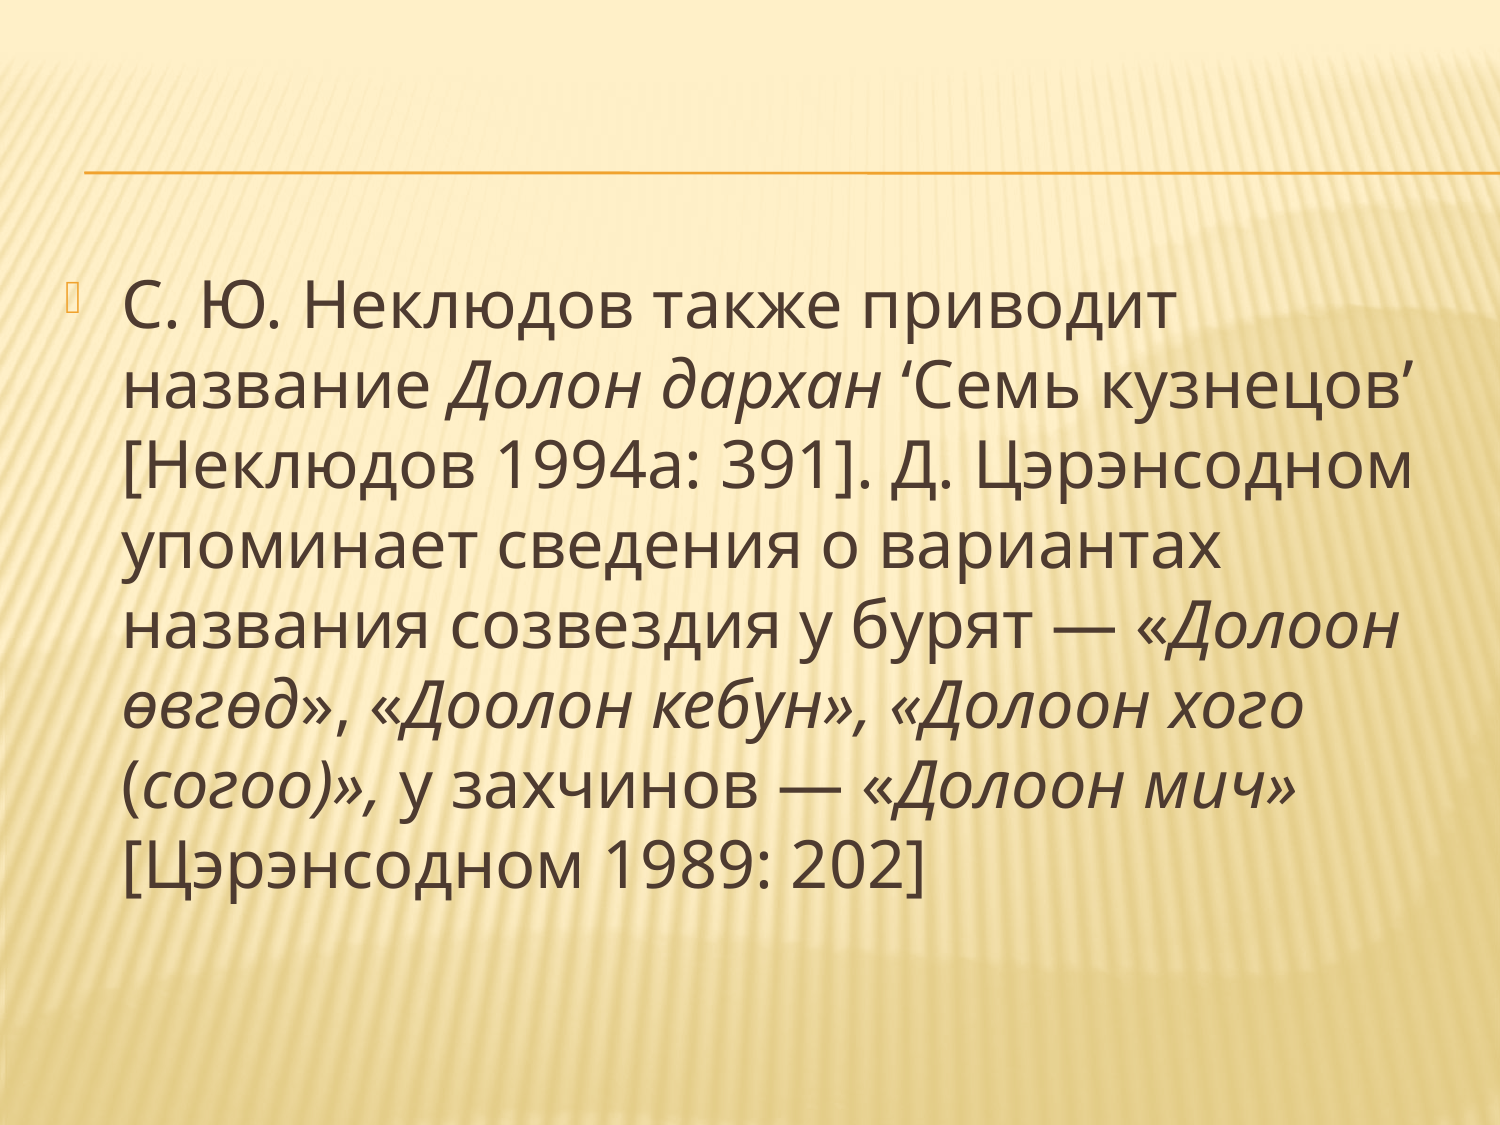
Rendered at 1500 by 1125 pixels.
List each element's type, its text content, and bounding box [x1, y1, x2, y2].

list С. Ю. Неклюдов также приводит название Долон дархан ‘Семь кузнецов’ [Неклюдов 1994а: 391]. Д. Цэрэнсодном упоминает сведения о вариантах названия созвездия у бурят — «Долоон өвгөд», «Доолон кебун», «Долоон хого (согоо)», у захчинов — «Долоон мич» [Цэрэнсодном 1989: 202] [50, 254, 1475, 998]
